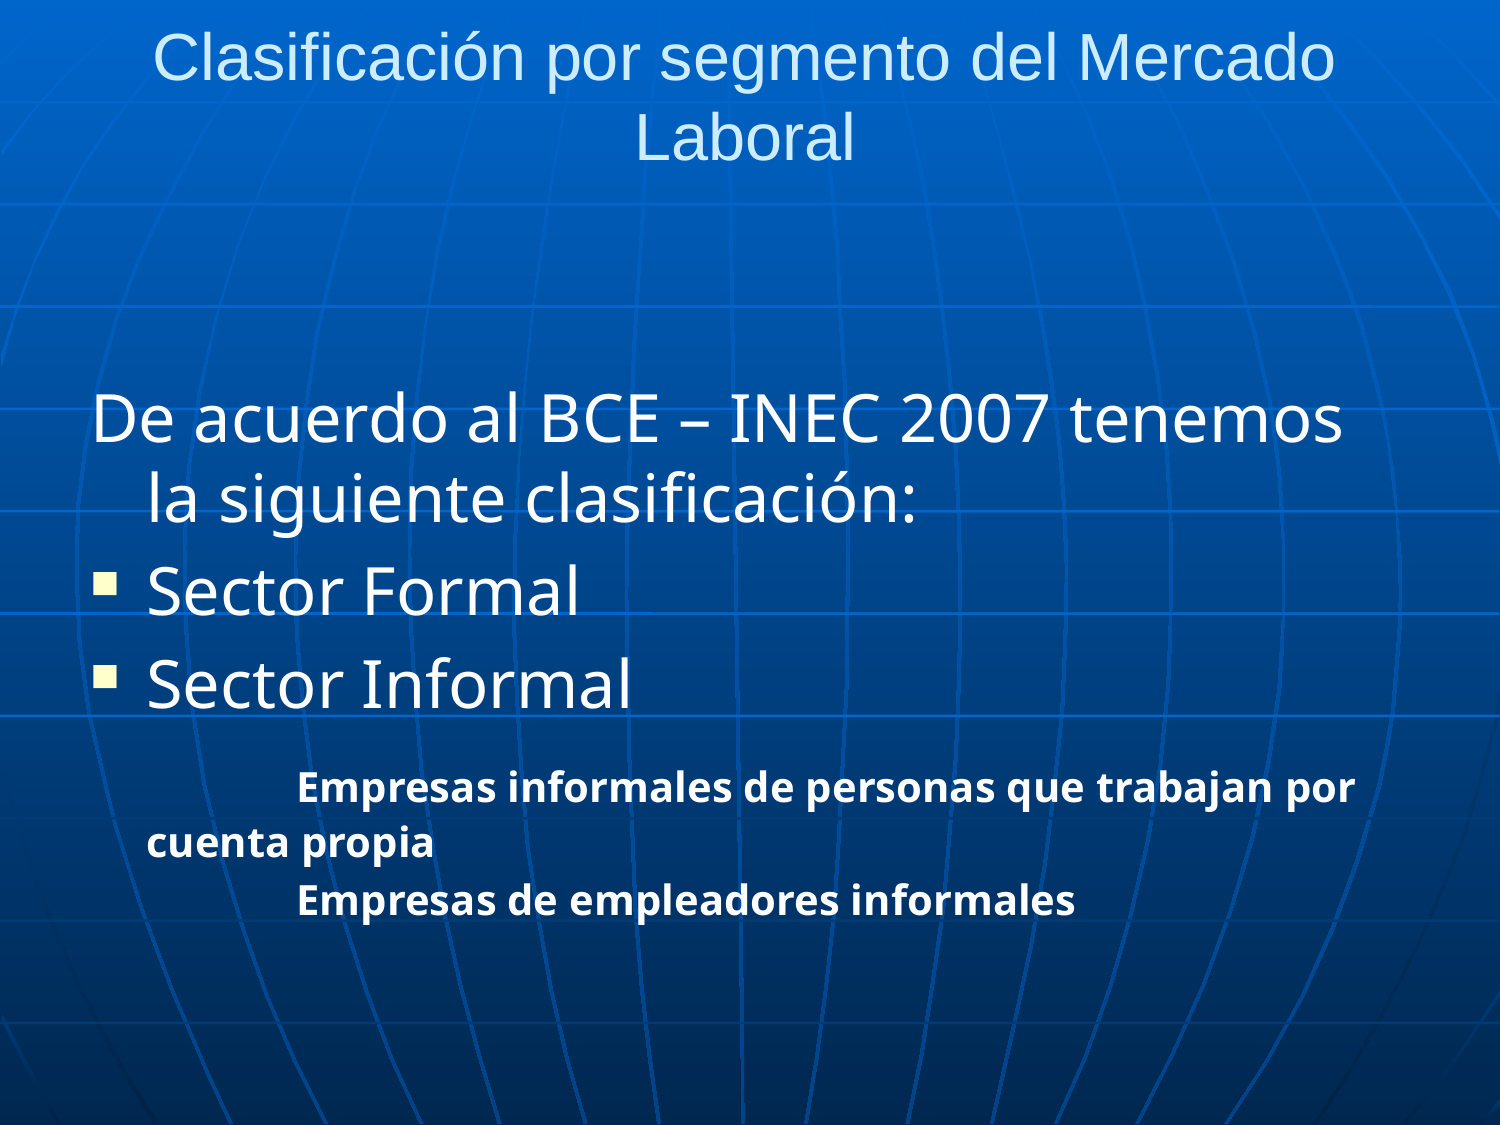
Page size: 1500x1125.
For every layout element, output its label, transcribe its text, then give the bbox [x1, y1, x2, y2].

title Clasificación por segmento del Mercado Laboral [70, 0, 1421, 188]
list De acuerdo al BCE – INEC 2007 tenemos la siguiente clasificación: Sector Formal Sector Informal Empresas informales de personas que trabajan por cuenta propia Empresas de empleadores informales [74, 367, 1426, 950]
